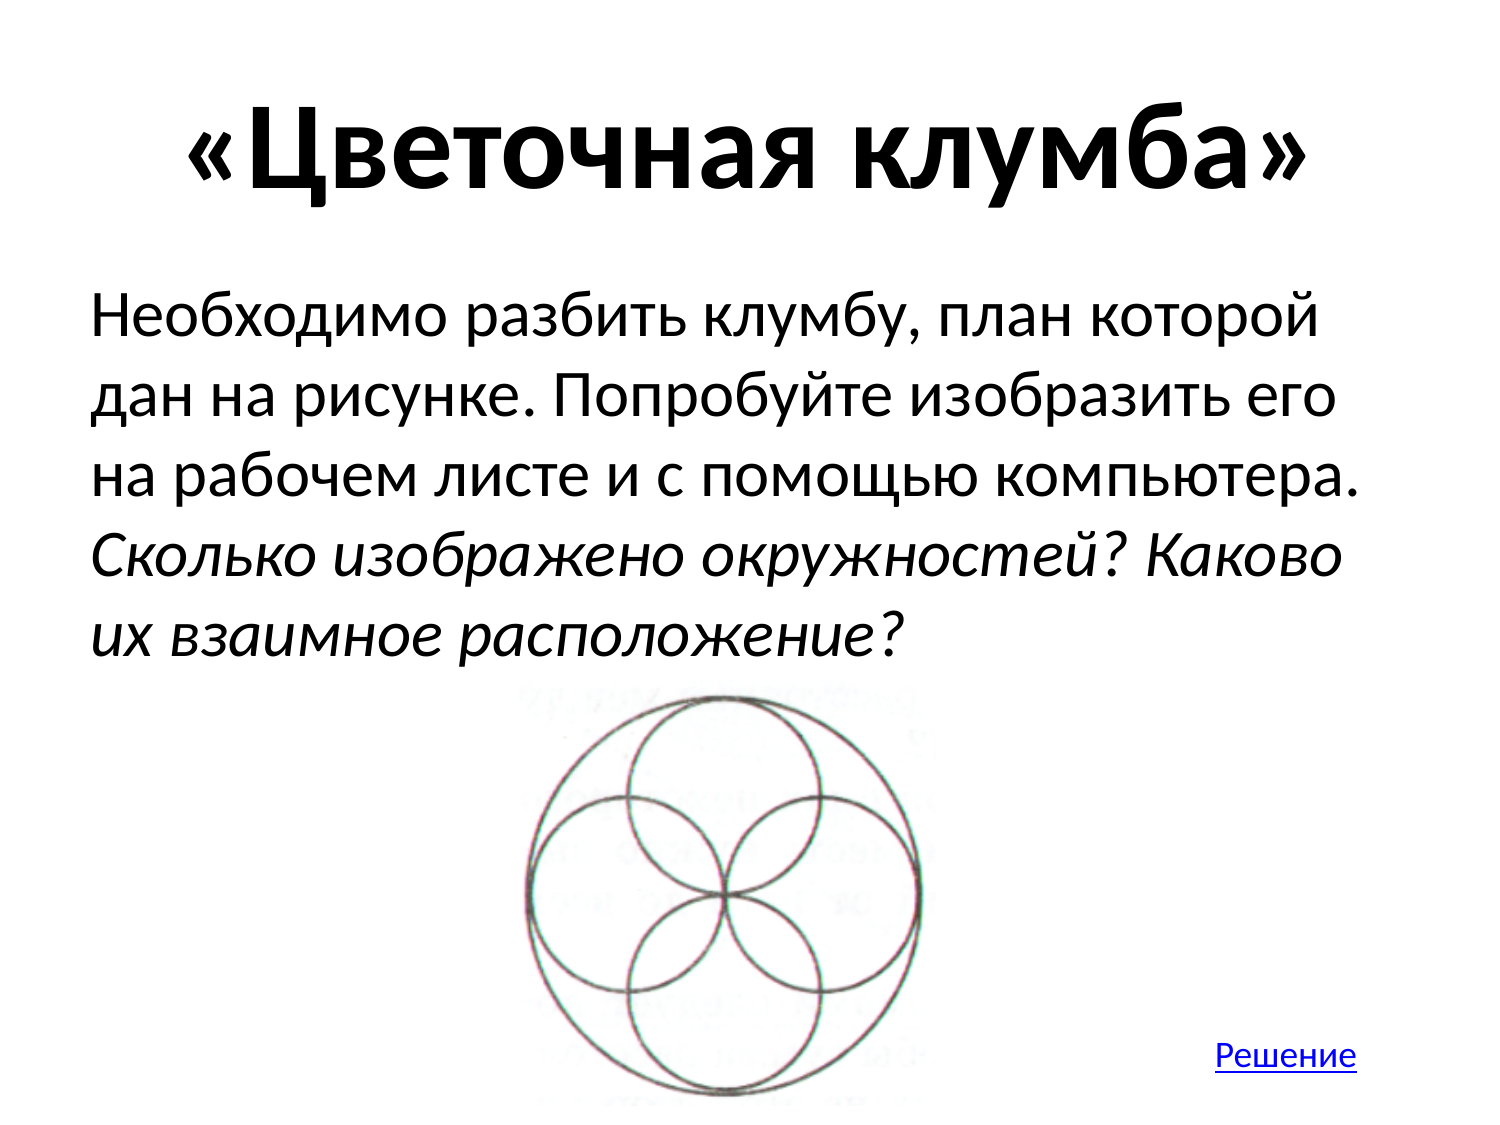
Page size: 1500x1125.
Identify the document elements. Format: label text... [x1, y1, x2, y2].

list Необходимо разбить клумбу, план которой дан на рисунке. Попробуйте изобразить его на рабочем листе и с помощью компьютера. Сколько изображено окружностей? Каково их взаимное расположение? [75, 262, 1425, 1005]
title «Цветочная клумба» [75, 45, 1425, 233]
text_box Решение [1199, 1023, 1373, 1083]
picture [513, 683, 941, 1106]
